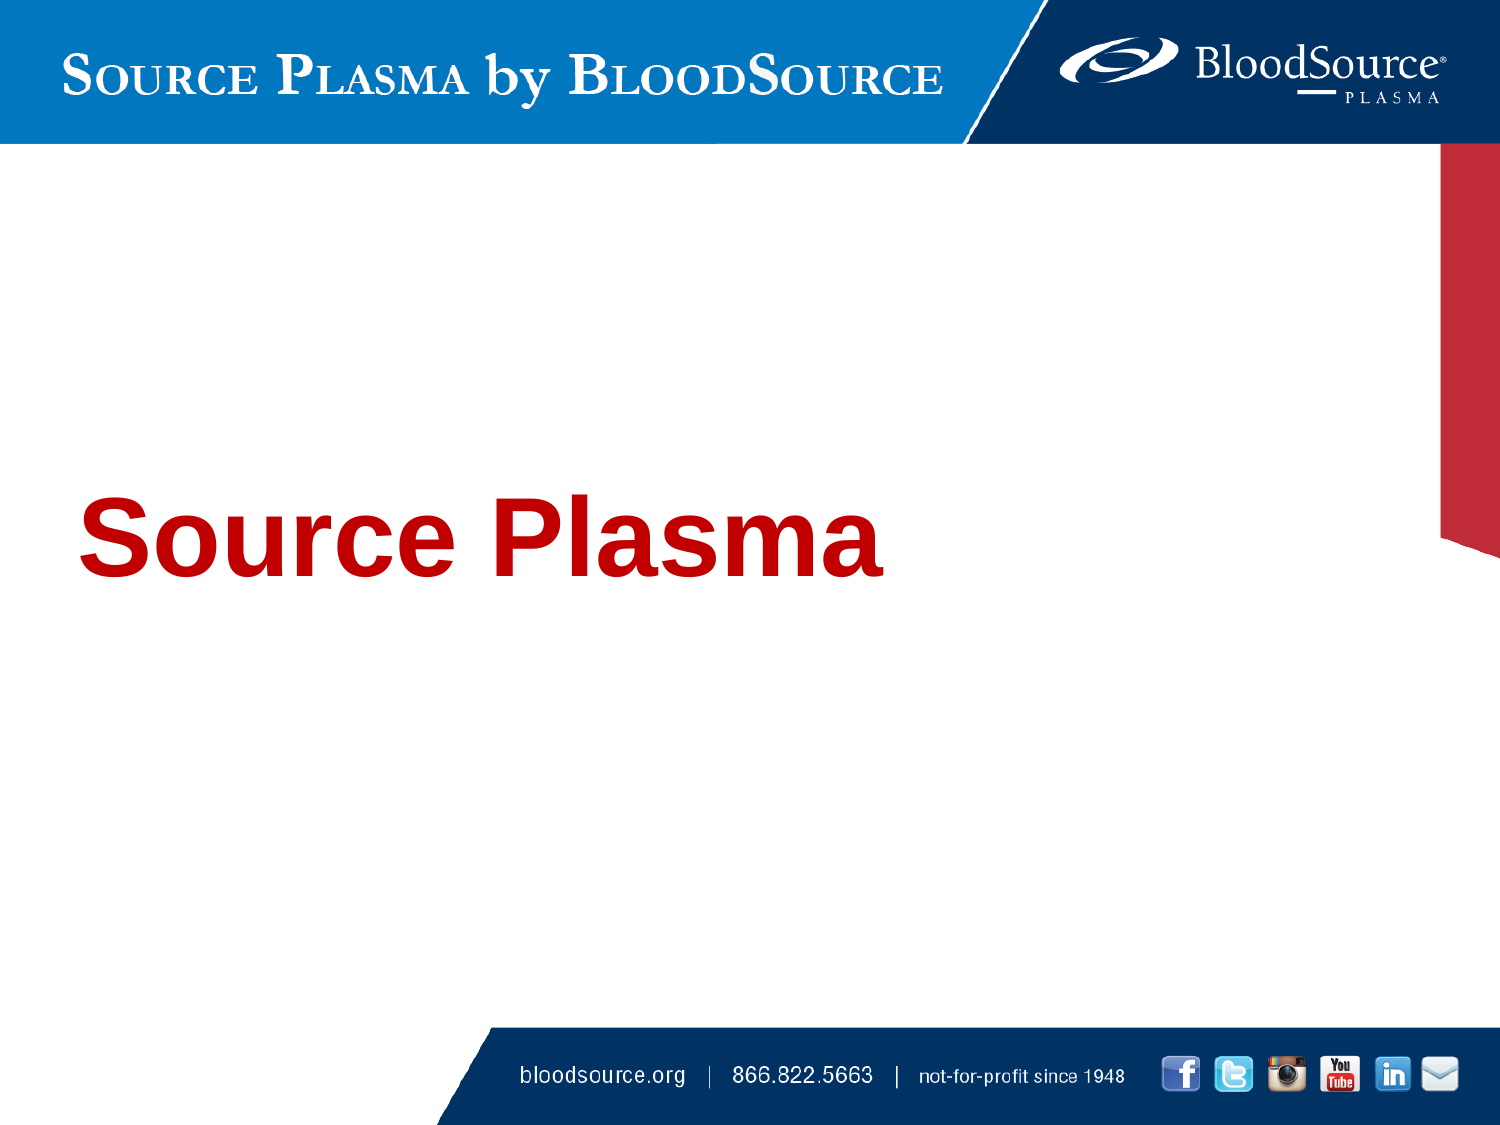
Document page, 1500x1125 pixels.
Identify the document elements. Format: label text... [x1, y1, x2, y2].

picture [0, 0, 1500, 1125]
title Source Plasma [62, 275, 1450, 788]
